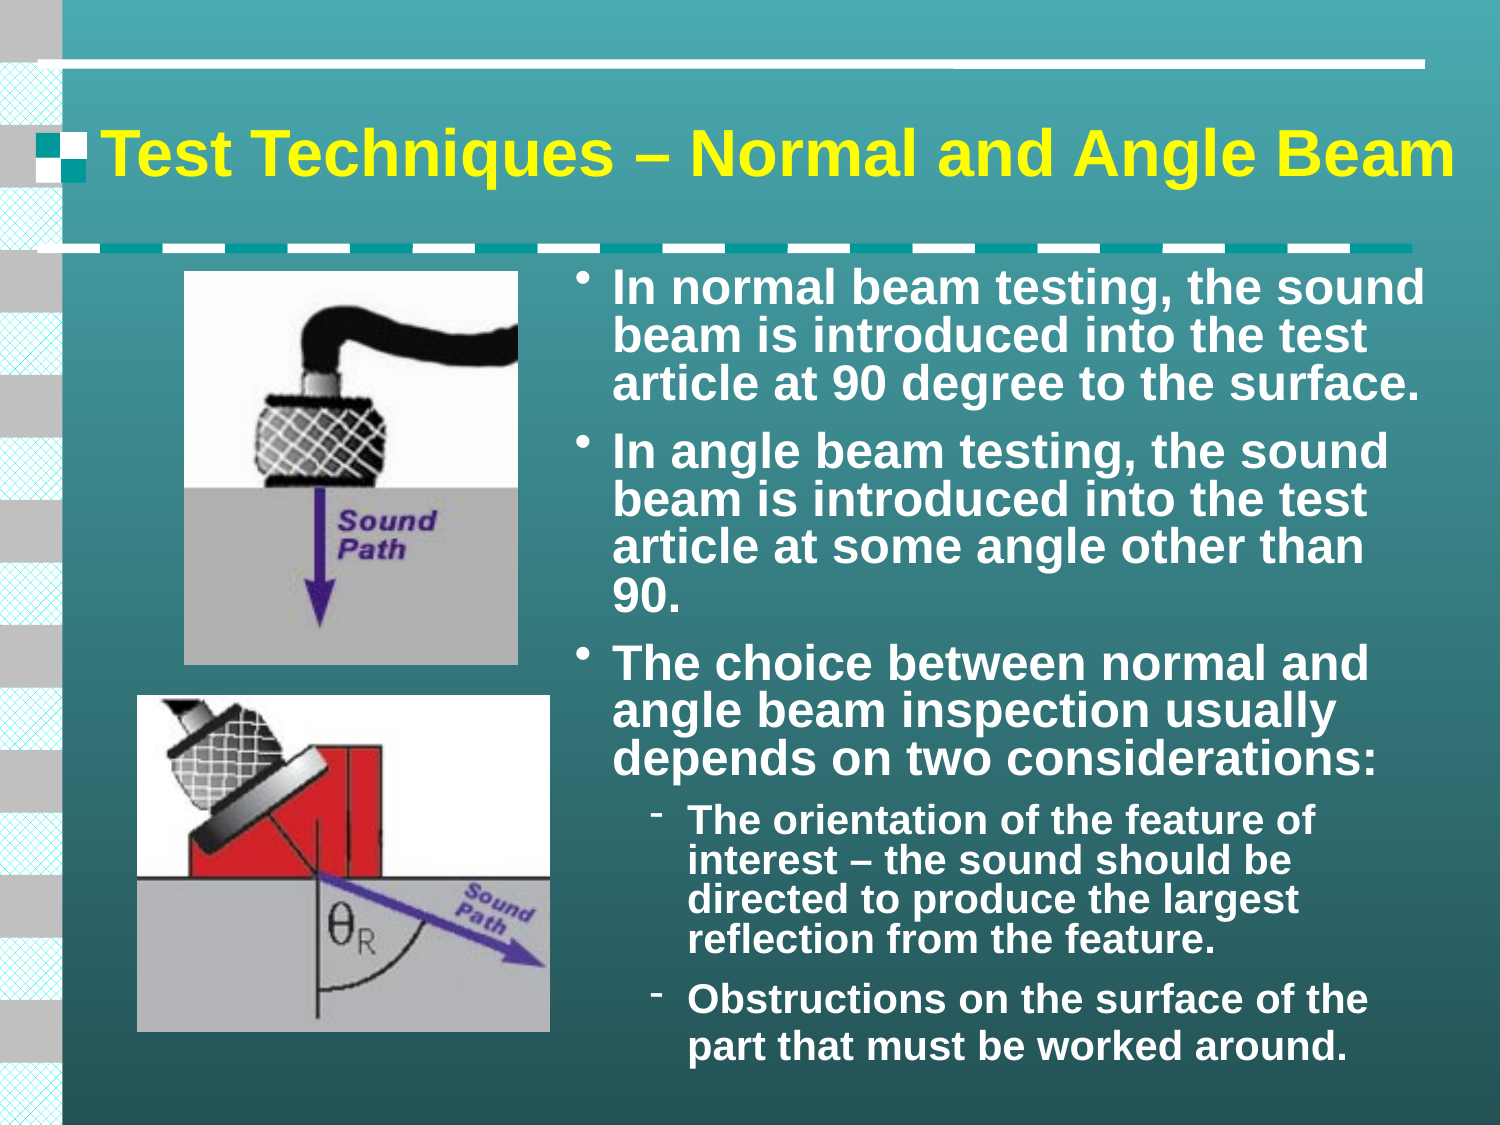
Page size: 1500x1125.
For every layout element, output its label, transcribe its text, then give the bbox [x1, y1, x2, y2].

text_box In normal beam testing, the sound beam is introduced into the test article at 90 degree to the surface. In angle beam testing, the sound beam is introduced into the test article at some angle other than 90. The choice between normal and angle beam inspection usually depends on two considerations: The orientation of the feature of interest – the sound should be directed to produce the largest reflection from the feature. Obstructions on the surface of the part that must be worked around. [559, 258, 1446, 1078]
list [184, 271, 518, 665]
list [137, 695, 550, 1032]
text_box Test Techniques – Normal and Angle Beam [59, 102, 1500, 198]
